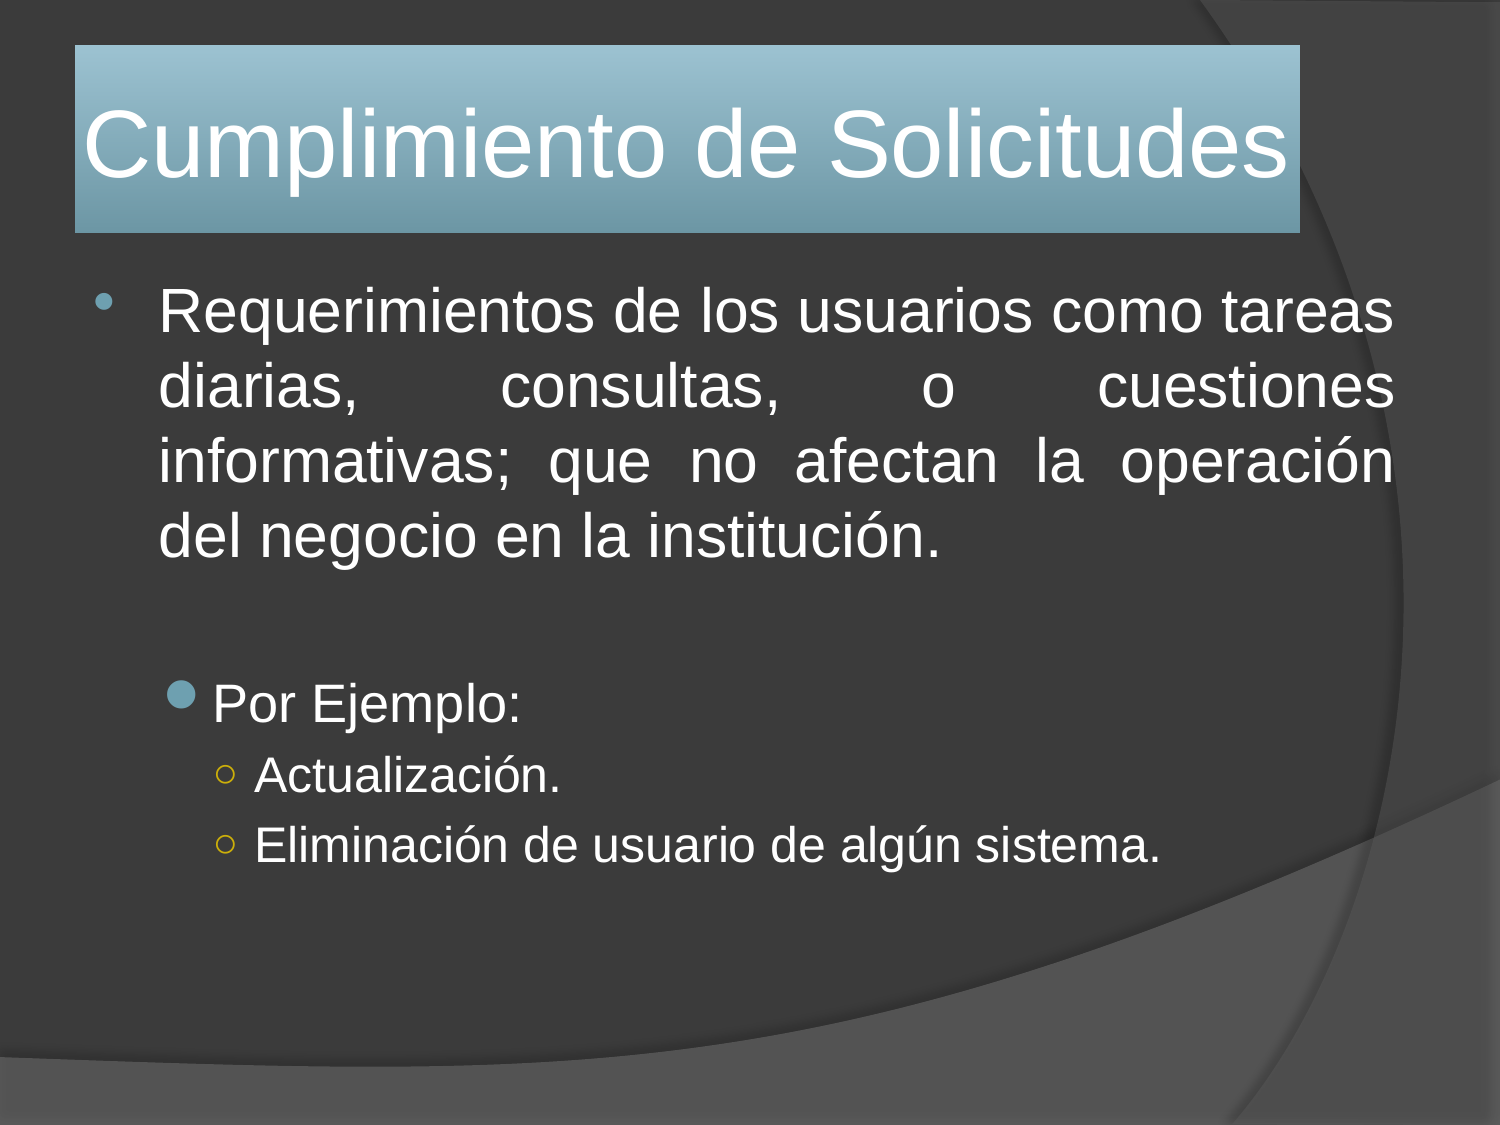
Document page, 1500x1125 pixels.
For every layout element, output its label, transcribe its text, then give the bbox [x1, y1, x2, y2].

list Requerimientos de los usuarios como tareas diarias, consultas, o cuestiones informativas; que no afectan la operación del negocio en la institución. Por Ejemplo: Actualización. Eliminación de usuario de algún sistema. [75, 262, 1412, 1059]
title Cumplimiento de Solicitudes [75, 45, 1300, 233]
